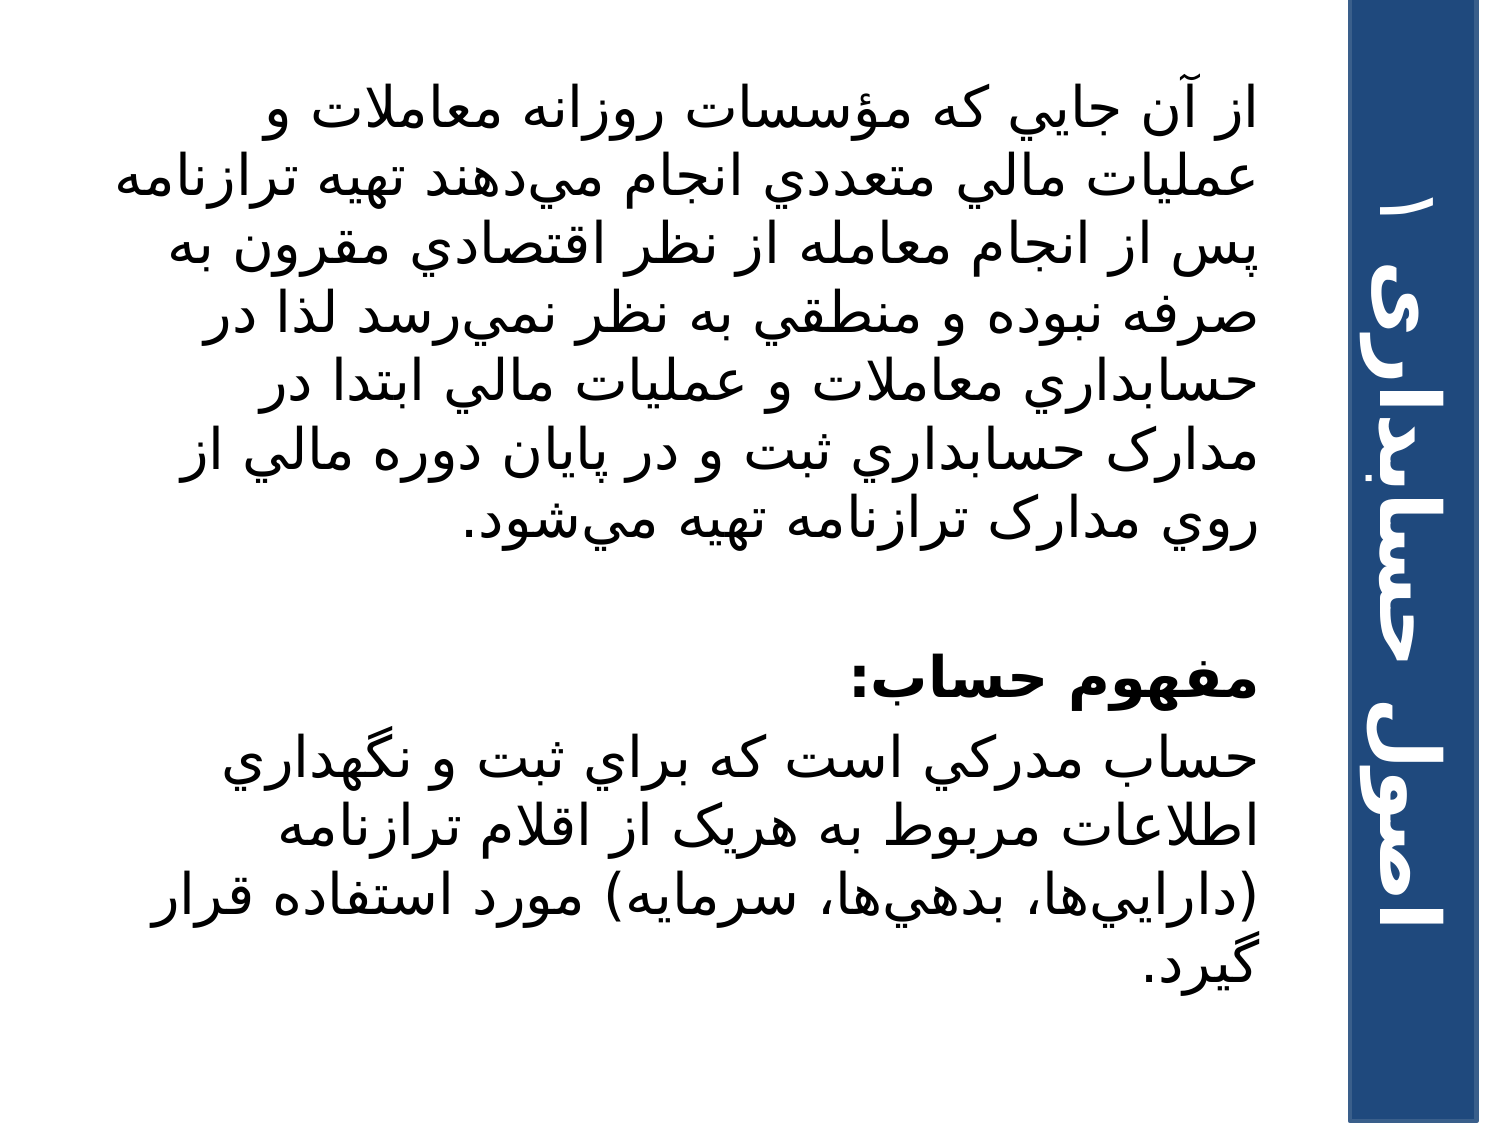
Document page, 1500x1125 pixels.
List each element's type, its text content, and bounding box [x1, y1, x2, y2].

text_box اصول حسابداری ۱ [1348, 0, 1479, 1123]
list از آن جايي که مؤسسات روزانه معاملات و عمليات مالي متعددي انجام مي‌دهند تهيه ترازنامه پس از انجام معامله از نظر اقتصادي مقرون به صرفه نبوده و منطقي به نظر نمي‌رسد لذا در حسابداري معاملات و عمليات مالي ابتدا در مدارک حسابداري ثبت و در پايان دوره مالي از روي مدارک ترازنامه تهيه مي‌شود. مفهوم حساب: حساب مدرکي است که براي ثبت و نگهداري اطلاعات مربوط به هريک از اقلام ترازنامه (دارايي‌ها، بدهي‌ها، سرمايه) مورد استفاده قرار گيرد. [75, 62, 1275, 1005]
